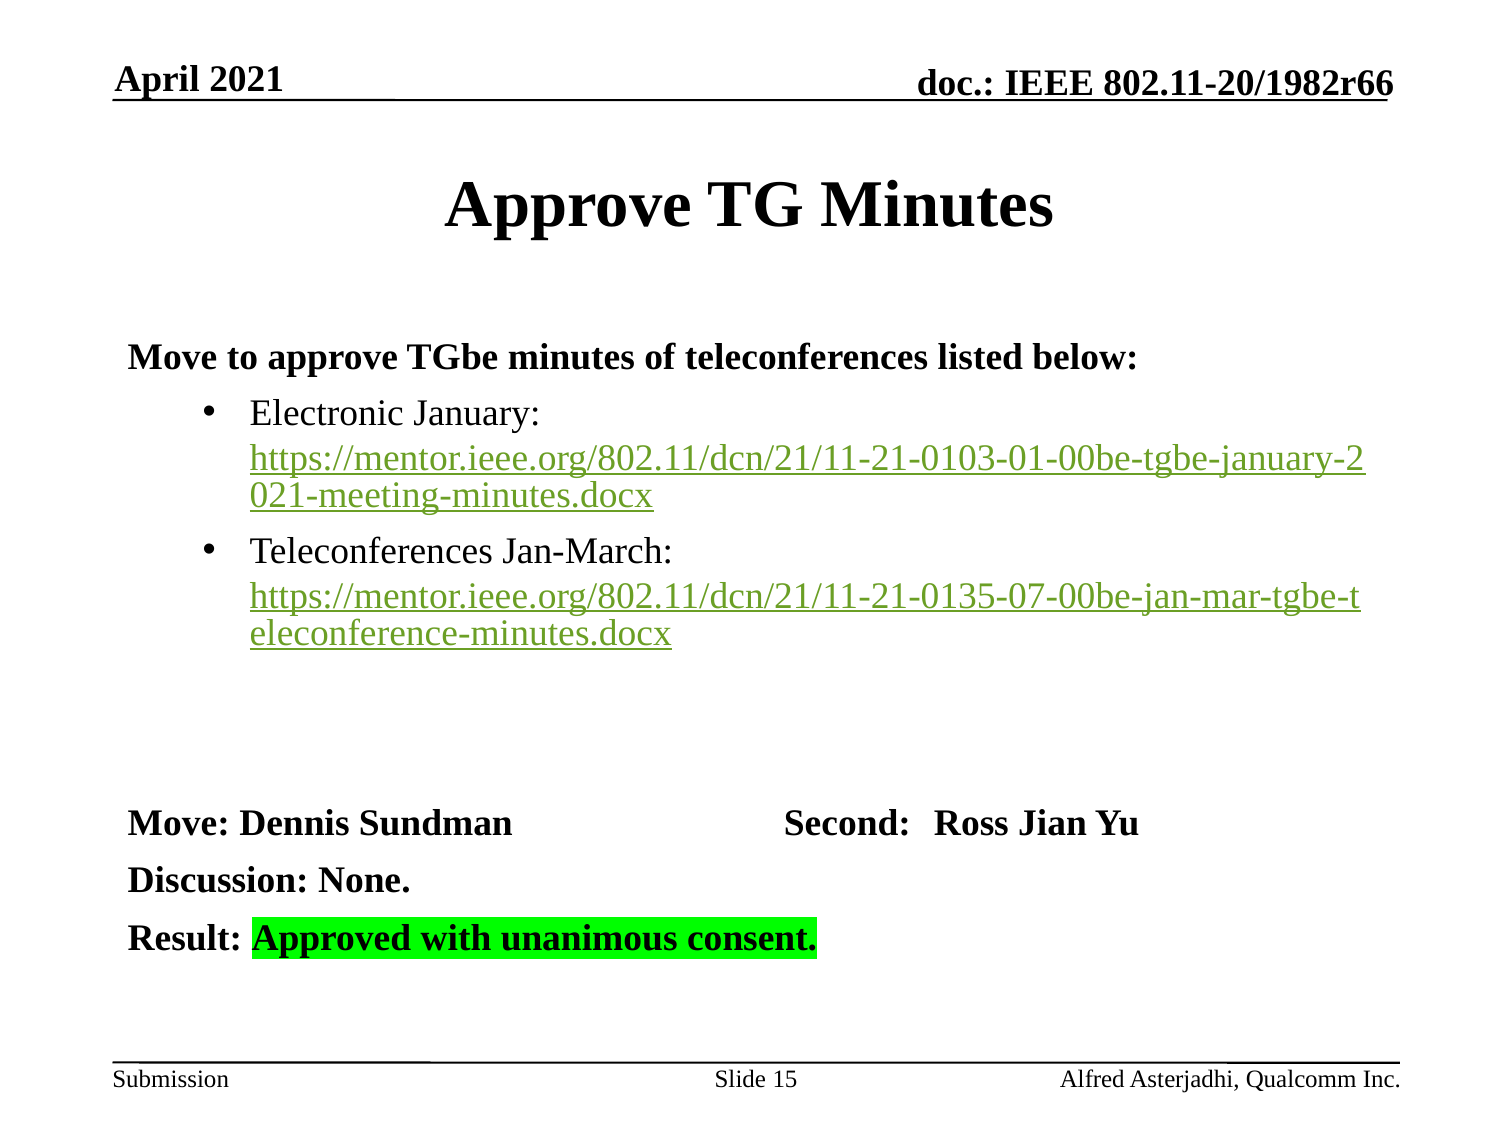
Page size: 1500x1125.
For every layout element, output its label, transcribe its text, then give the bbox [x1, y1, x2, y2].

footer Alfred Asterjadhi, Qualcomm Inc. [878, 1061, 1402, 1093]
slide_number Slide 15 [712, 1061, 800, 1123]
title Approve TG Minutes [112, 112, 1388, 288]
list Move to approve TGbe minutes of teleconferences listed below: Electronic January: https://mentor.ieee.org/802.11/dcn/21/11-21-0103-01-00be-tgbe-january-2021-meeting-minutes.docx Teleconferences Jan-March: https://mentor.ieee.org/802.11/dcn/21/11-21-0135-07-00be-jan-mar-tgbe-teleconference-minutes.docx Move: Dennis Sundman Second: Ross Jian Yu Discussion: None. Result: Approved with unanimous consent. [112, 324, 1388, 1000]
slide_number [114, 54, 423, 100]
